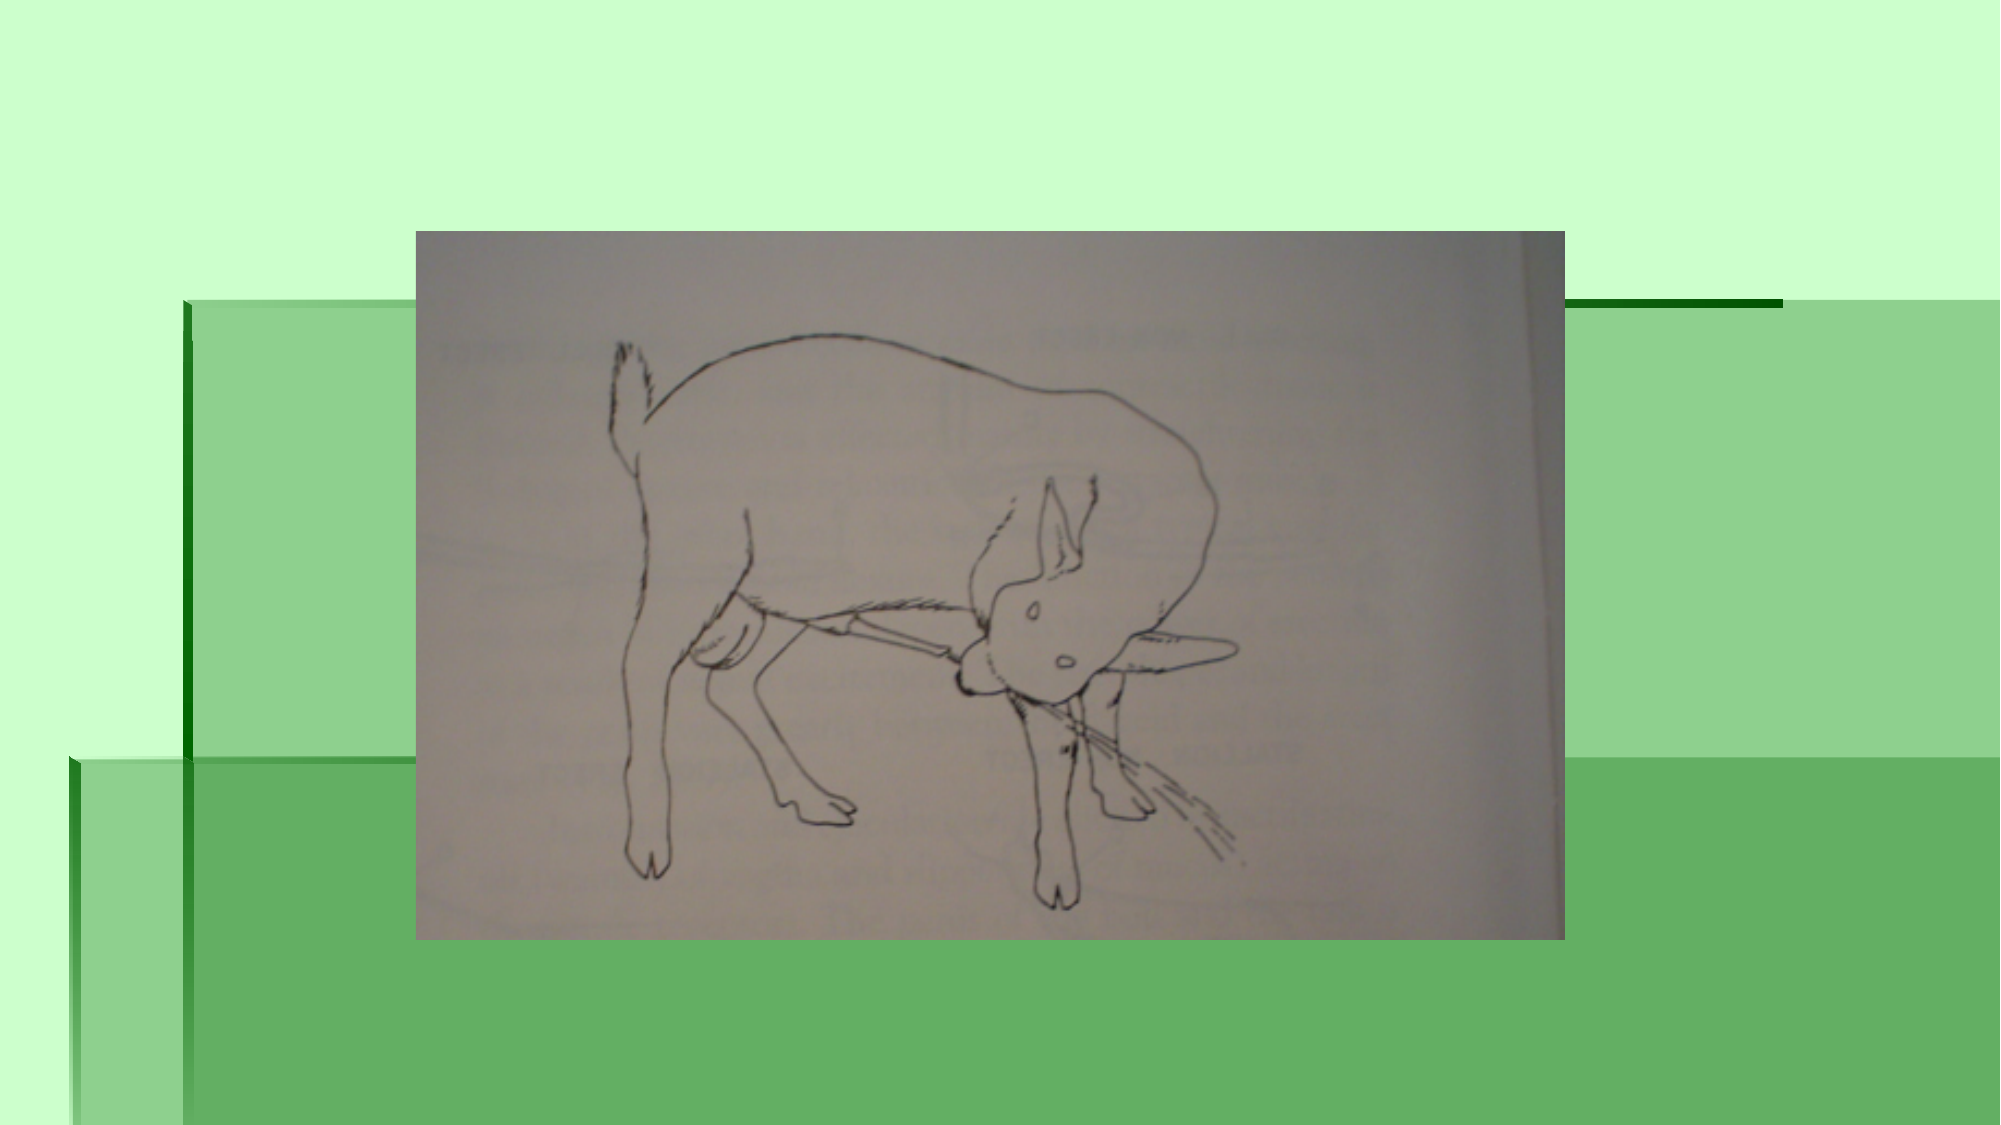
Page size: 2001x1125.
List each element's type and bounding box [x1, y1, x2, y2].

picture [415, 231, 1568, 941]
